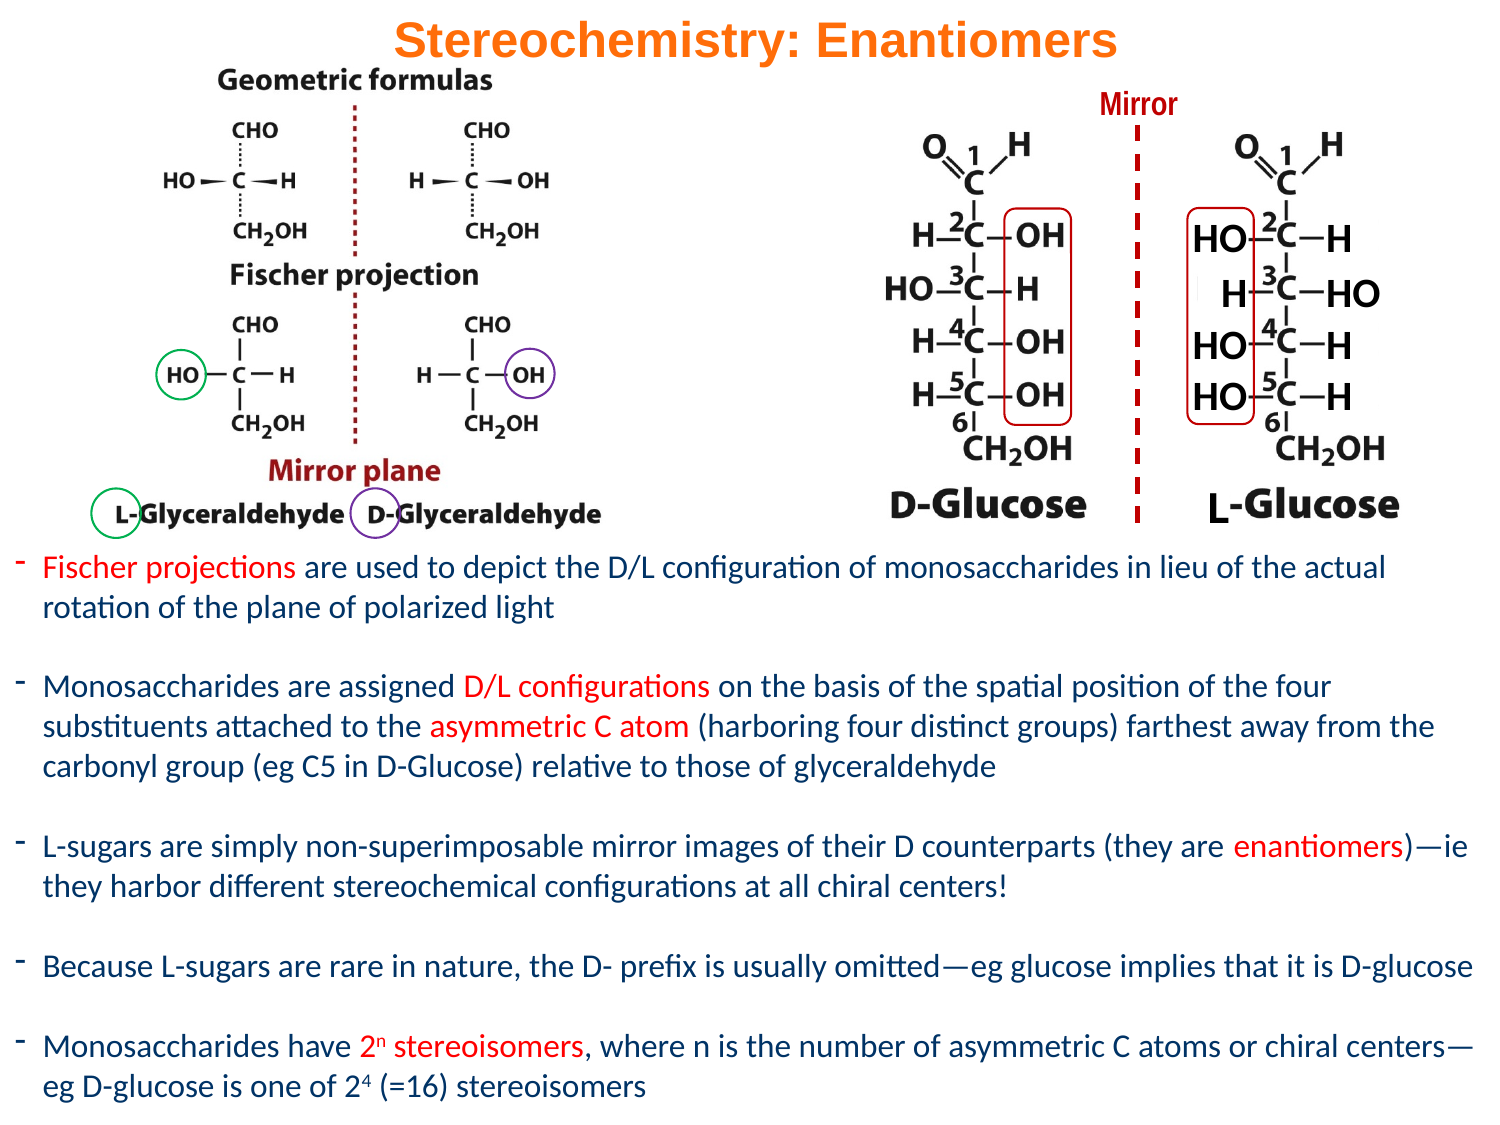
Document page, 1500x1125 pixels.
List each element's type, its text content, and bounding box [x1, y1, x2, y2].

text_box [874, 74, 1413, 541]
text_box Fischer projections are used to depict the D/L configuration of monosaccharides in lieu of the actual rotation of the plane of polarized light Monosaccharides are assigned D/L configurations on the basis of the spatial position of the four substituents attached to the asymmetric C atom (harboring four distinct groups) farthest away from the carbonyl group (eg C5 in D-Glucose) relative to those of glyceraldehyde L-sugars are simply non-superimposable mirror images of their D counterparts (they are enantiomers)—ie they harbor different stereochemical configurations at all chiral centers! Because L-sugars are rare in nature, the D- prefix is usually omitted—eg glucose implies that it is D-glucose Monosaccharides have 2n stereoisomers, where n is the number of asymmetric C atoms or chiral centers—eg D-glucose is one of 24 (=16) stereoisomers [0, 537, 1500, 1112]
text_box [91, 62, 608, 539]
text_box Stereochemistry: Enantiomers [62, 0, 1450, 75]
